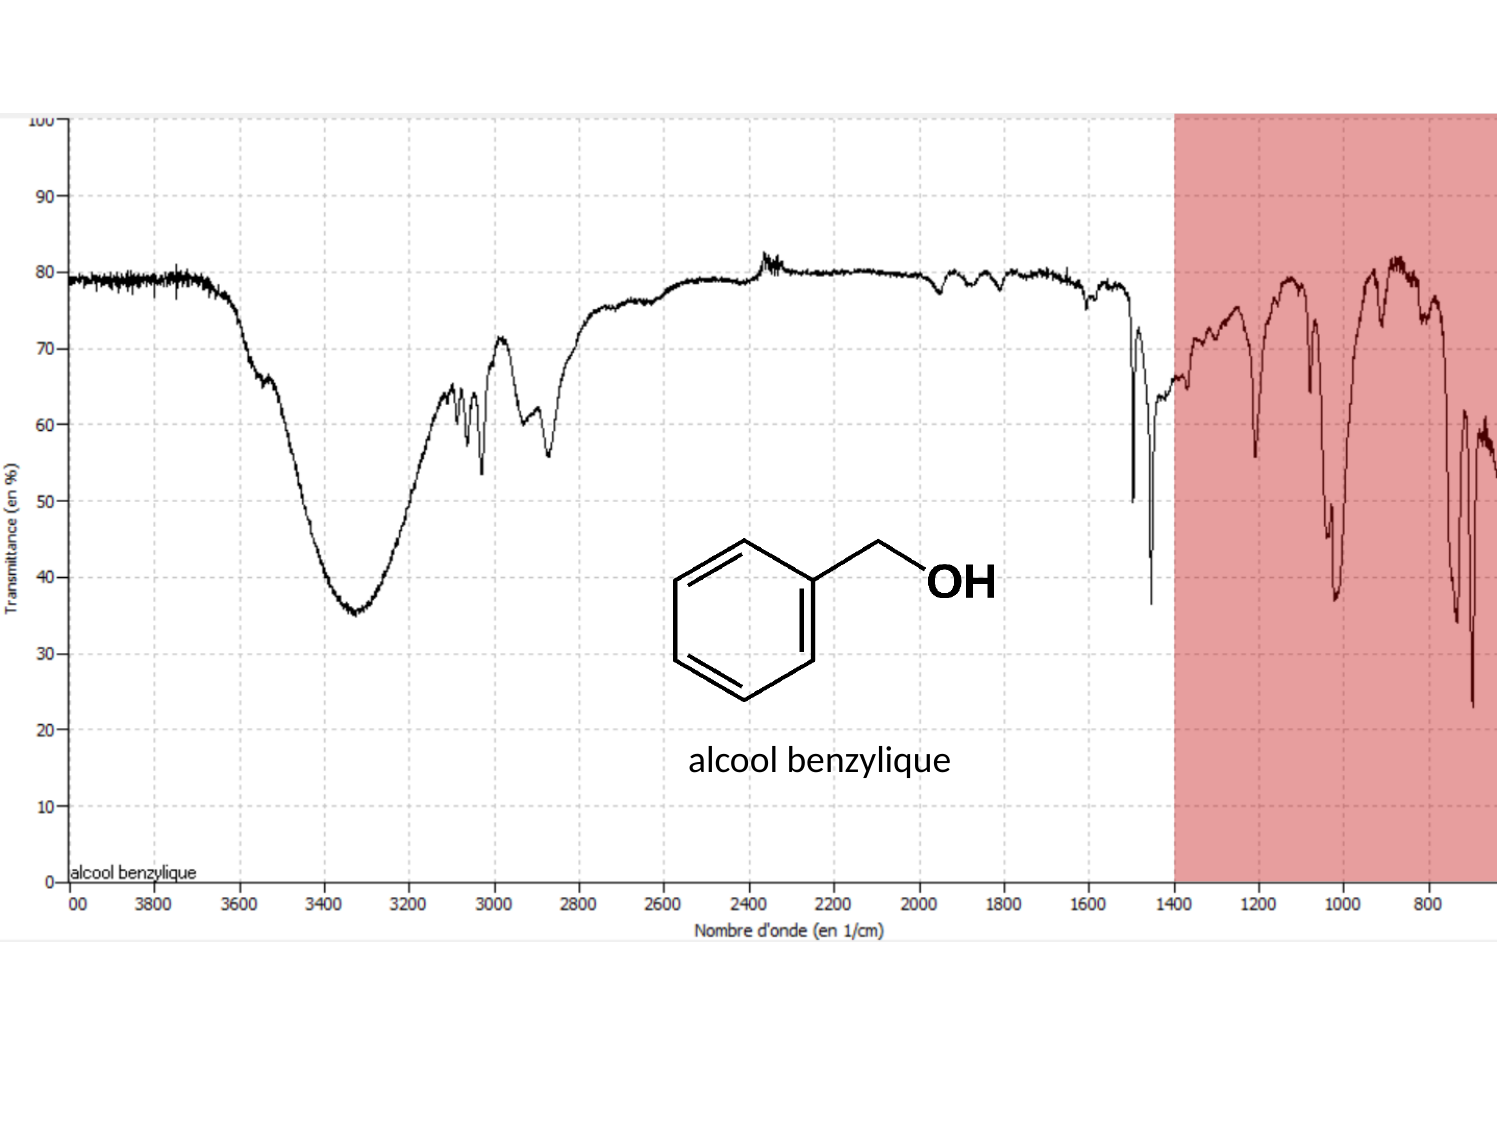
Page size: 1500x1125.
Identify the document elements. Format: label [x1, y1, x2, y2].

picture [0, 113, 1498, 942]
